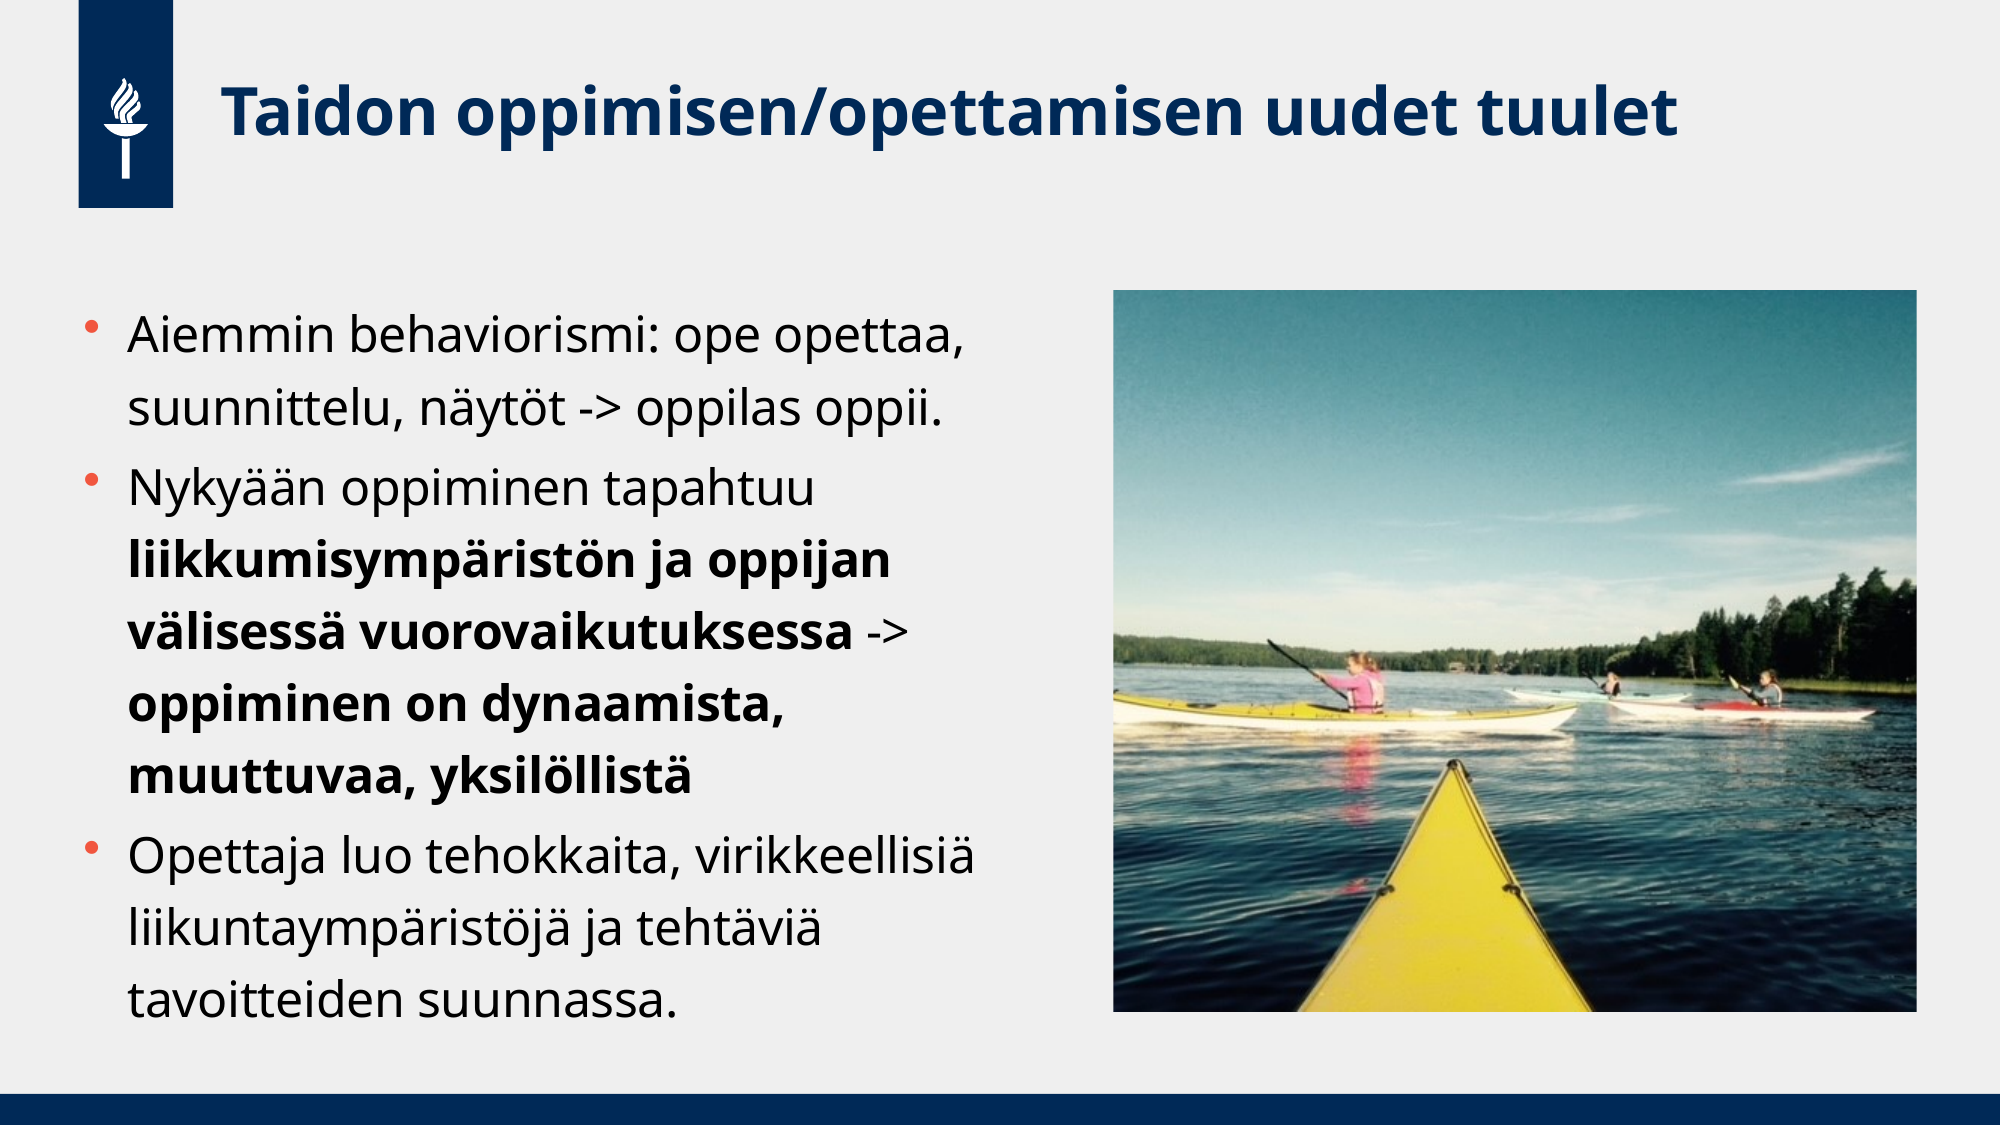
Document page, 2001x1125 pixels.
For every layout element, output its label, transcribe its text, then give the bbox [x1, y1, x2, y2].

list Aiemmin behaviorismi: ope opettaa, suunnittelu, näytöt -> oppilas oppii. Nykyään oppiminen tapahtuu liikkumisympäristön ja oppijan välisessä vuorovaikutuksessa -> oppiminen on dynaamista, muuttuvaa, yksilöllistä Opettaja luo tehokkaita, virikkeellisiä liikuntaympäristöjä ja tehtäviä tavoitteiden suunnassa. [83, 290, 1054, 1047]
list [1113, 290, 1917, 1012]
title Taidon oppimisen/opettamisen uudet tuulet [220, 78, 1922, 256]
